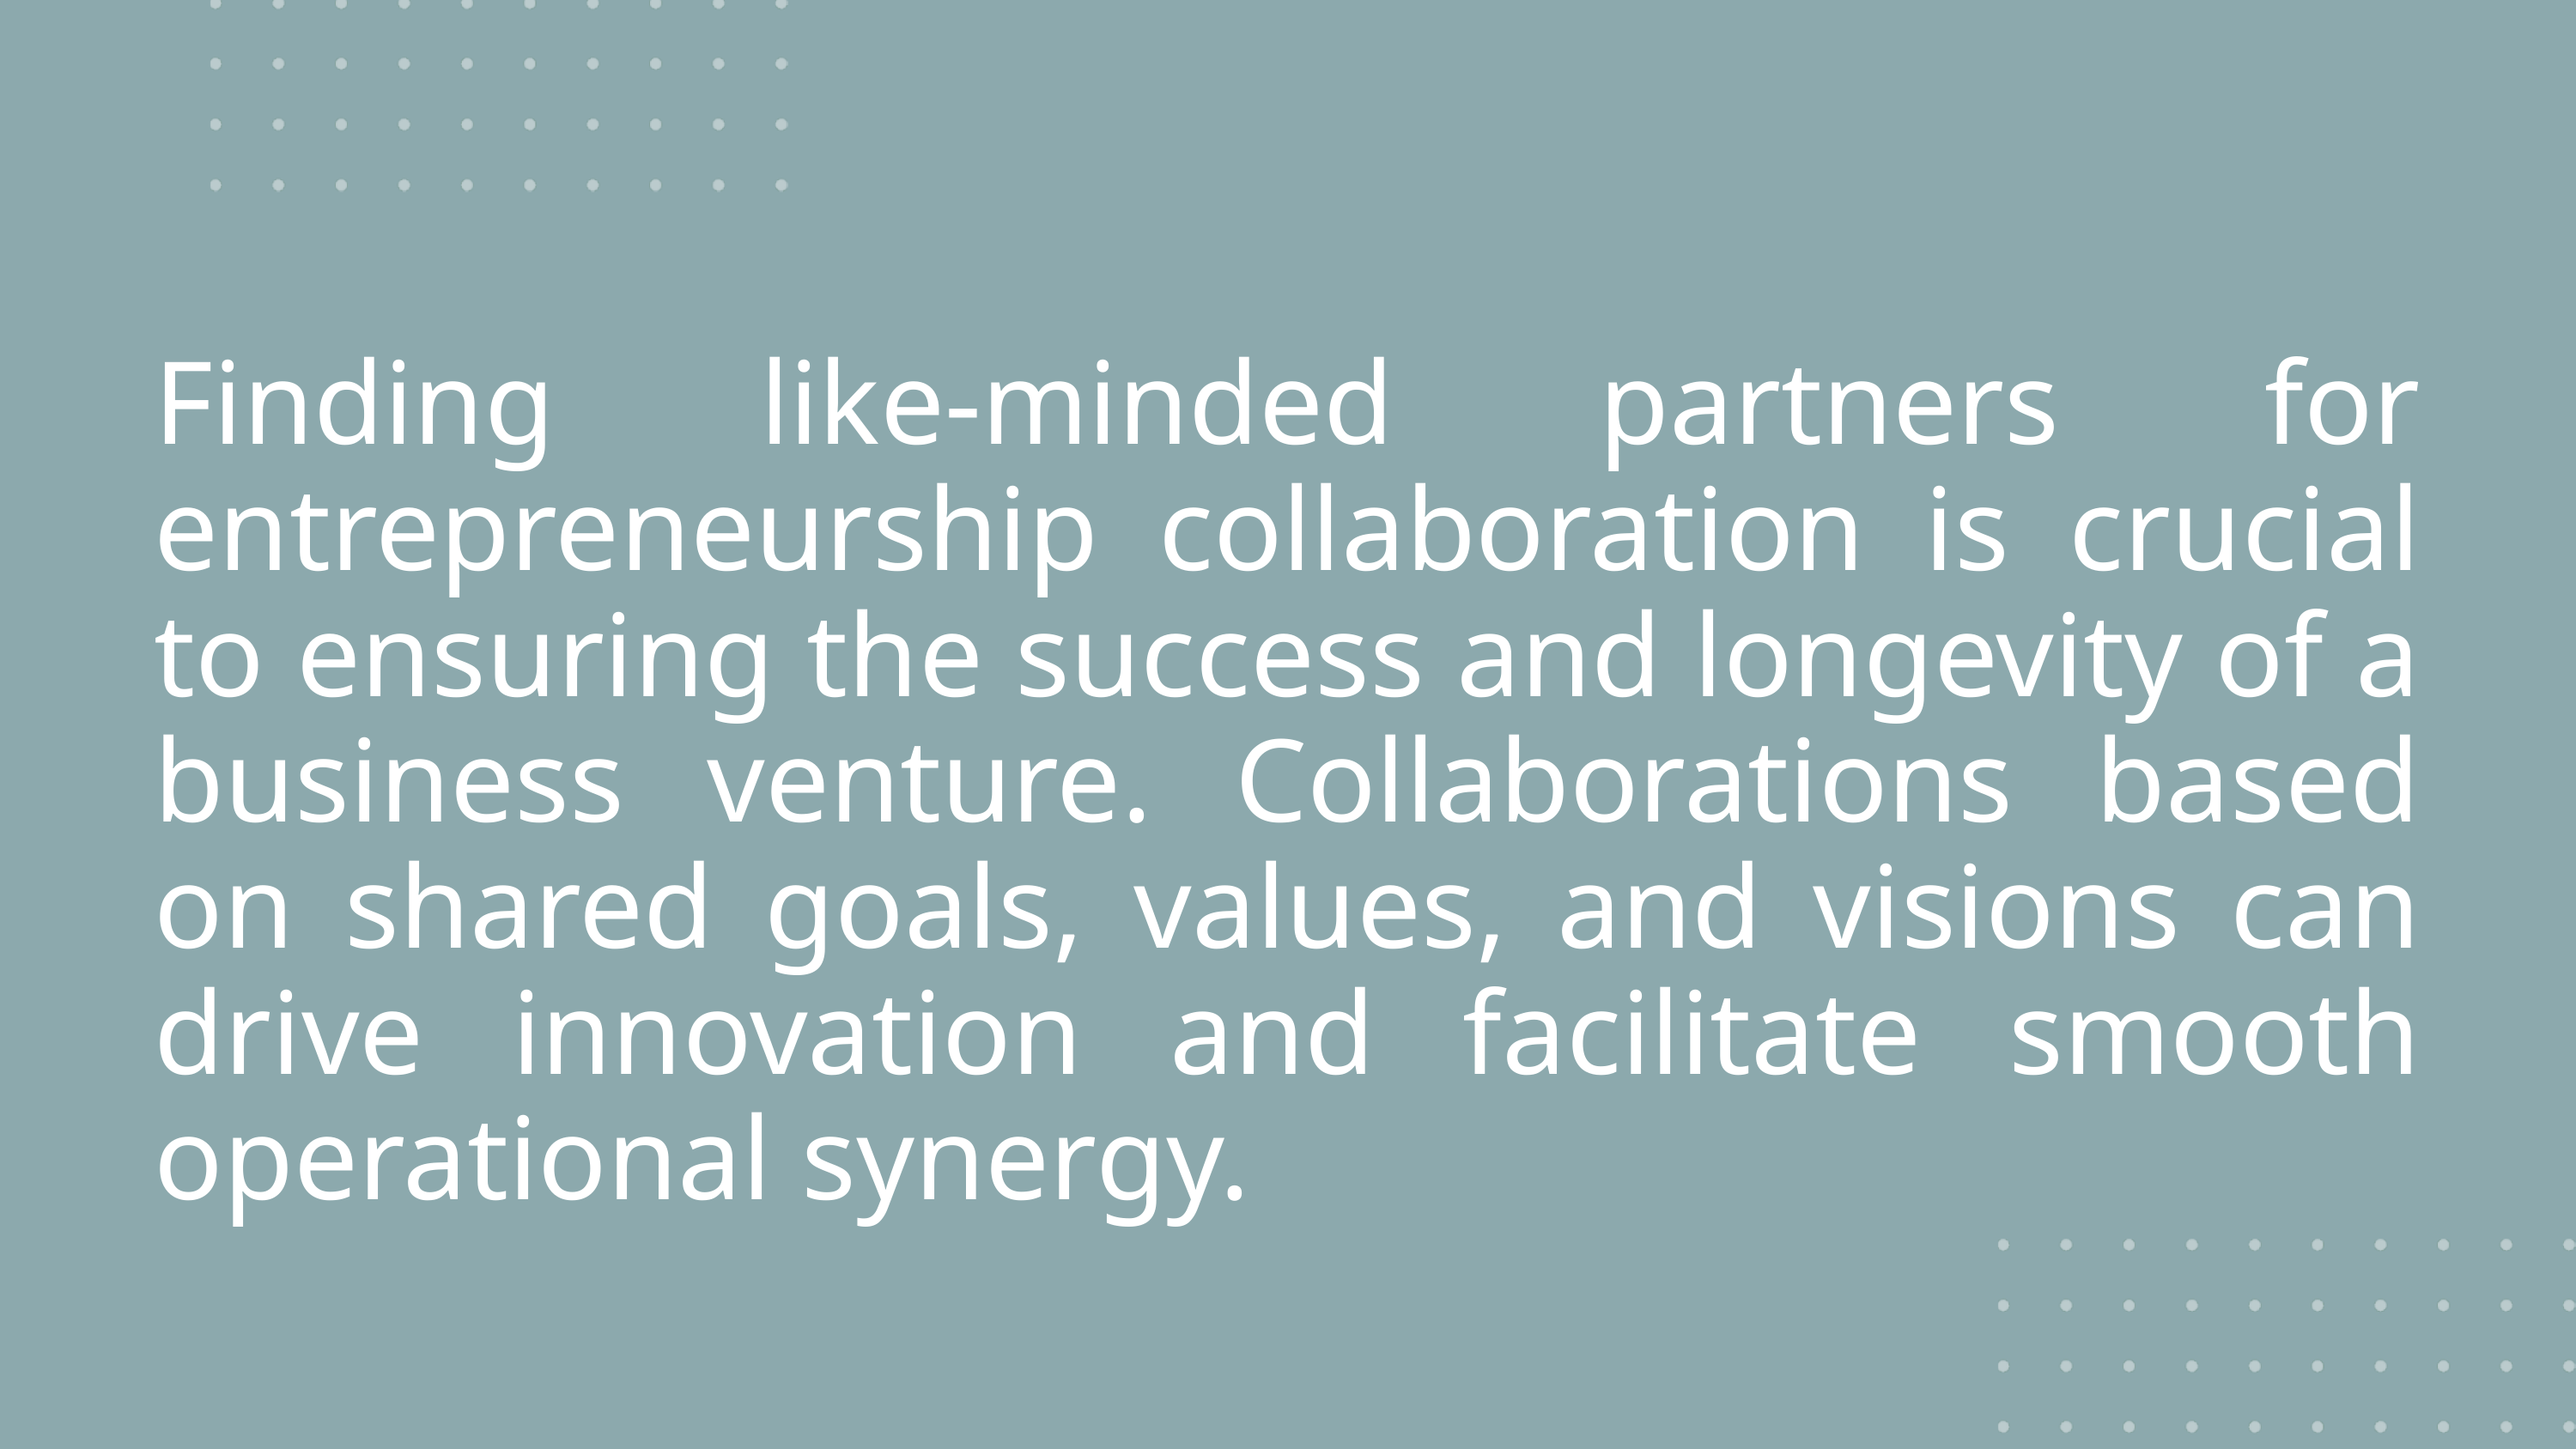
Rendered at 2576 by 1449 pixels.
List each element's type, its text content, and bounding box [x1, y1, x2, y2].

text_box [210, 0, 789, 192]
text_box Finding like-minded partners for entrepreneurship collaboration is crucial to ensuring the success and longevity of a business venture. Collaborations based on shared goals, values, and visions can drive innovation and facilitate smooth operational synergy. [154, 341, 2422, 1223]
text_box [1997, 1239, 2576, 1449]
